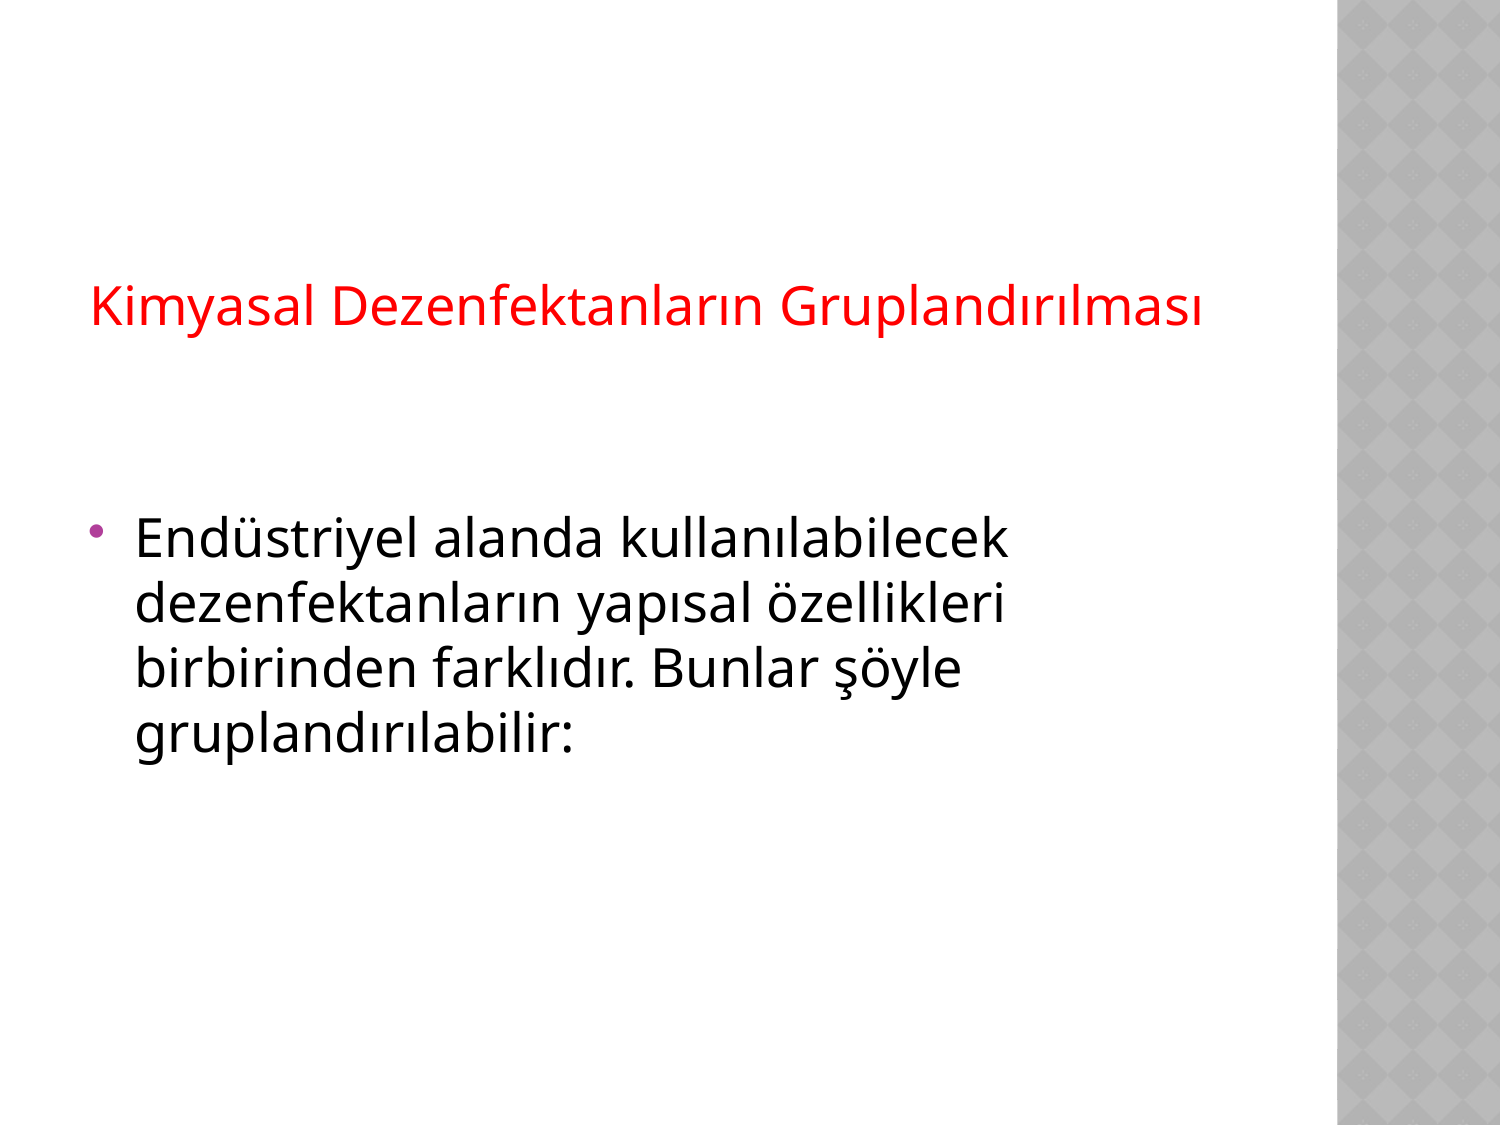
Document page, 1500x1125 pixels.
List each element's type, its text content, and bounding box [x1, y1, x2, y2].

list Kimyasal Dezenfektanların Gruplandırılması Endüstriyel alanda kullanılabilecek dezenfektanların yapısal özellikleri birbirinden farklıdır. Bunlar şöyle gruplandırılabilir: [75, 264, 1263, 1059]
